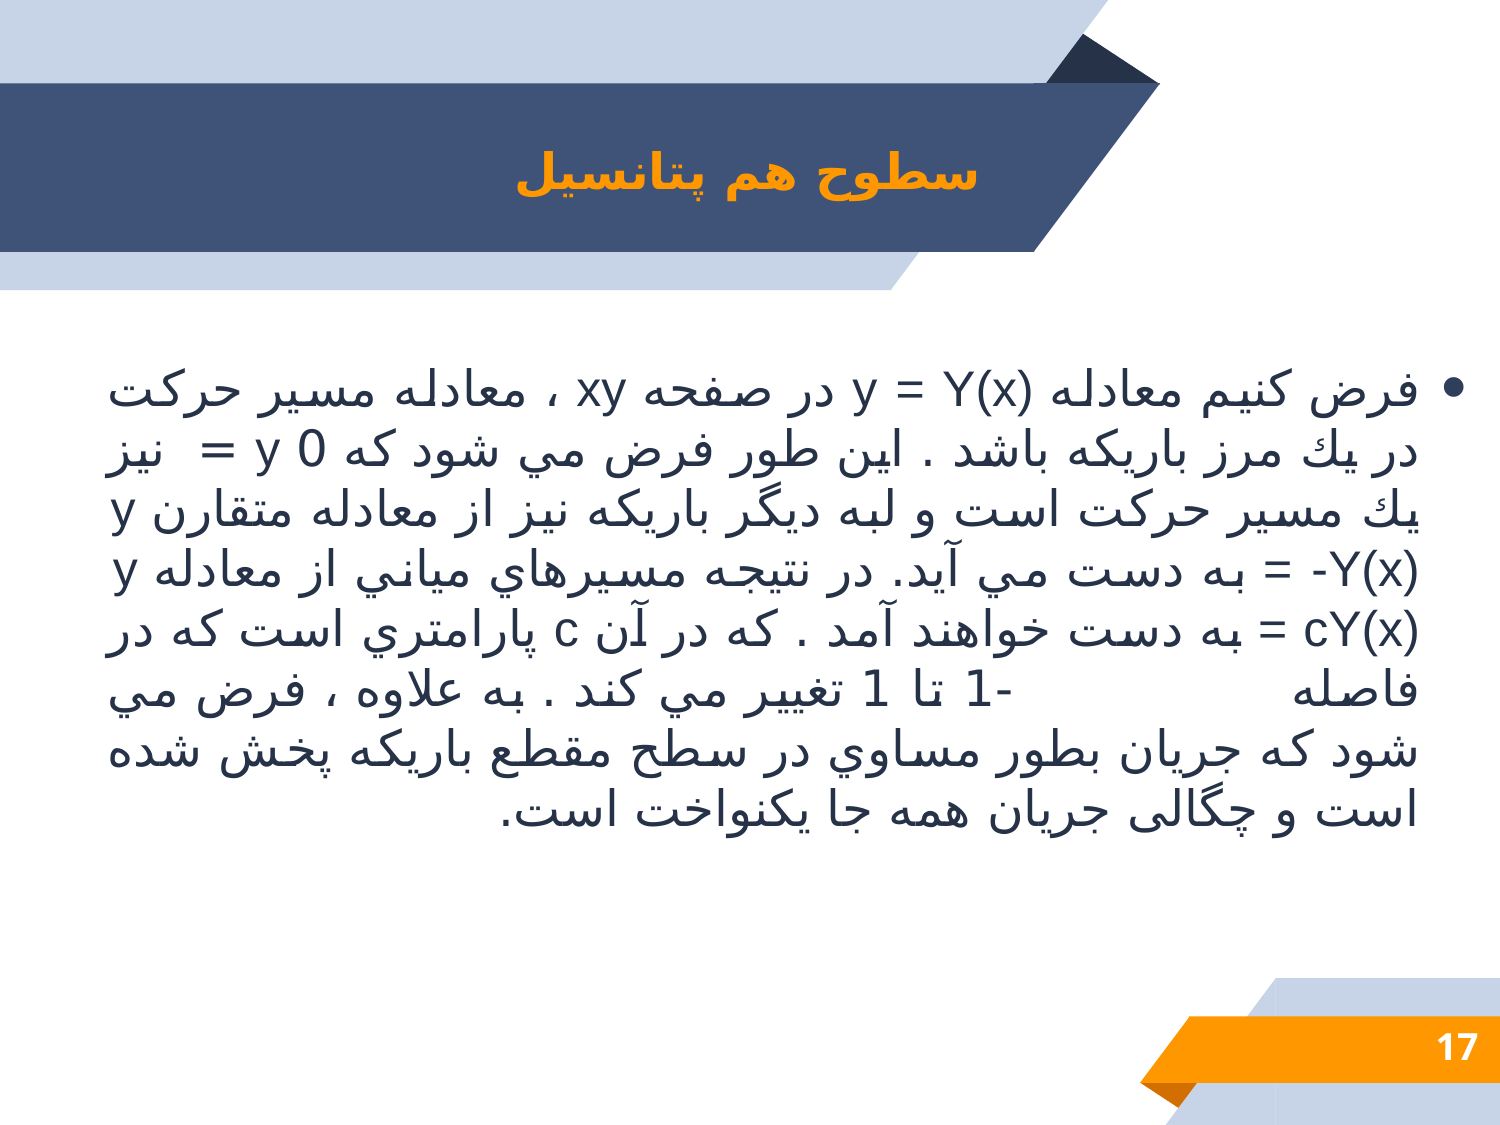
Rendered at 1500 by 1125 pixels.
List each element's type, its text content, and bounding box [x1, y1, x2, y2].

text_box [71, 325, 1454, 995]
slide_number 17 [1249, 1014, 1494, 1084]
title سطوح هم پتانسیل [0, 85, 997, 254]
text_box فرض كنيم معادله y = Y(x) در صفحه xy ، معادله مسير حركت در يك مرز باريكه باشد . اين طور فرض مي شود كه 0 y = نيز يك مسير حركت است و لبه ديگر باريكه نيز از معادله متقارن y = -Y(x) به دست مي آيد. در نتیجه مسير‌هاي مياني از معادله y = cY(x) به دست خواهند آمد . كه در آن c پارامتري است كه در فاصله -1 تا 1 تغيير مي كند . به علاوه ، فرض مي شود كه جريان بطور مساوي در سطح مقطع باريكه پخش شده است و چگالی جریان همه جا یکنواخت است. [96, 350, 1479, 1020]
